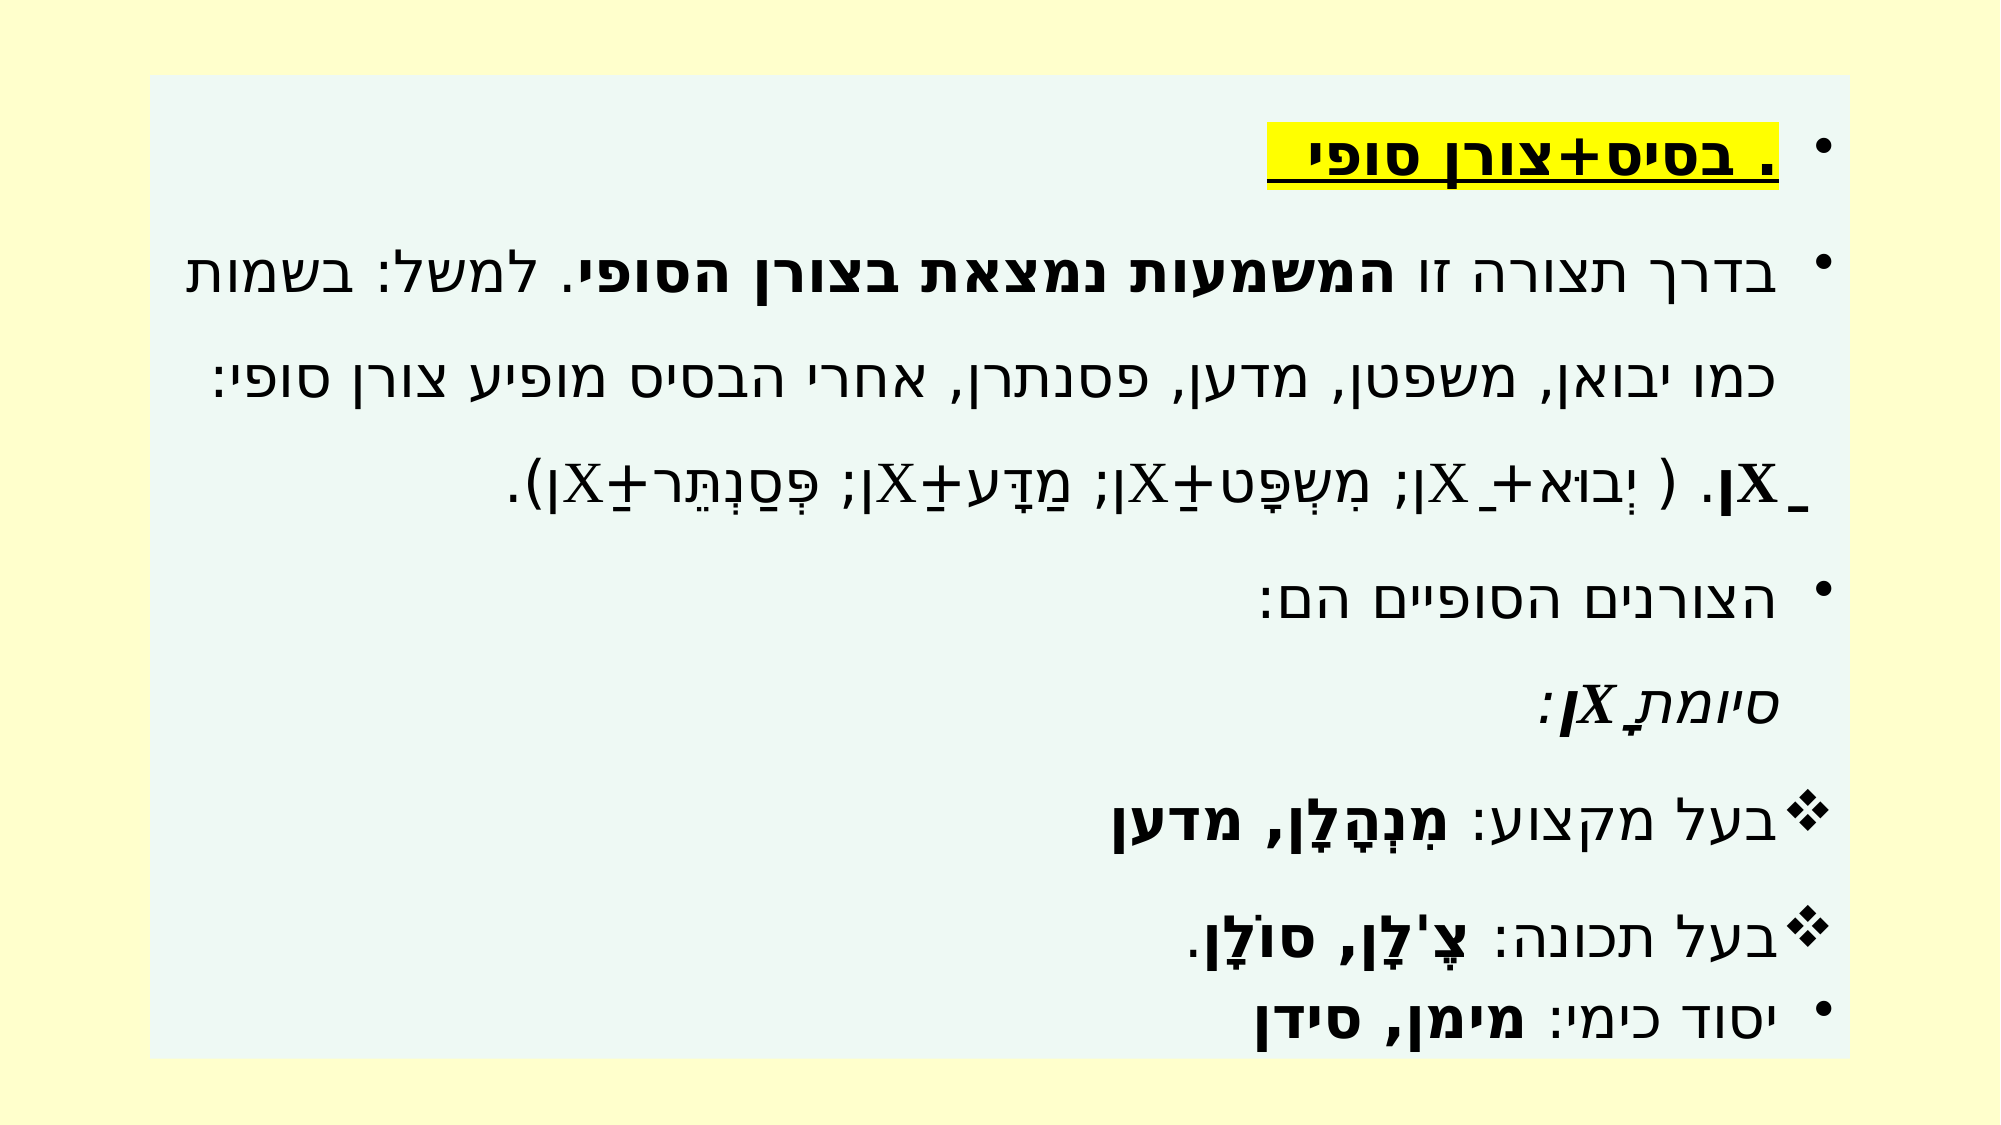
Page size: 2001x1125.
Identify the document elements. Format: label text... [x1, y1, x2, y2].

list . בסיס+צורן סופי בדרך תצורה זו המשמעות נמצאת בצורן הסופי. למשל: בשמות כמו יבואן, משפטן, מדען, פסנתרן, אחרי הבסיס מופיע צורן סופי: Xַן. ( יְבוּא+ Xַן; מִשְפָּט+Xַן; מַדָּע+Xַן; פְּסַנְתֵּר+Xַן). הצורנים הסופיים הם: סיומת Xָן: בעל מקצוע: מִנְהָלָן, מדען בעל תכונה: צֶ'לָן, סוֹלָן. יסוד כימי: מימן, סידן [150, 75, 1850, 1059]
